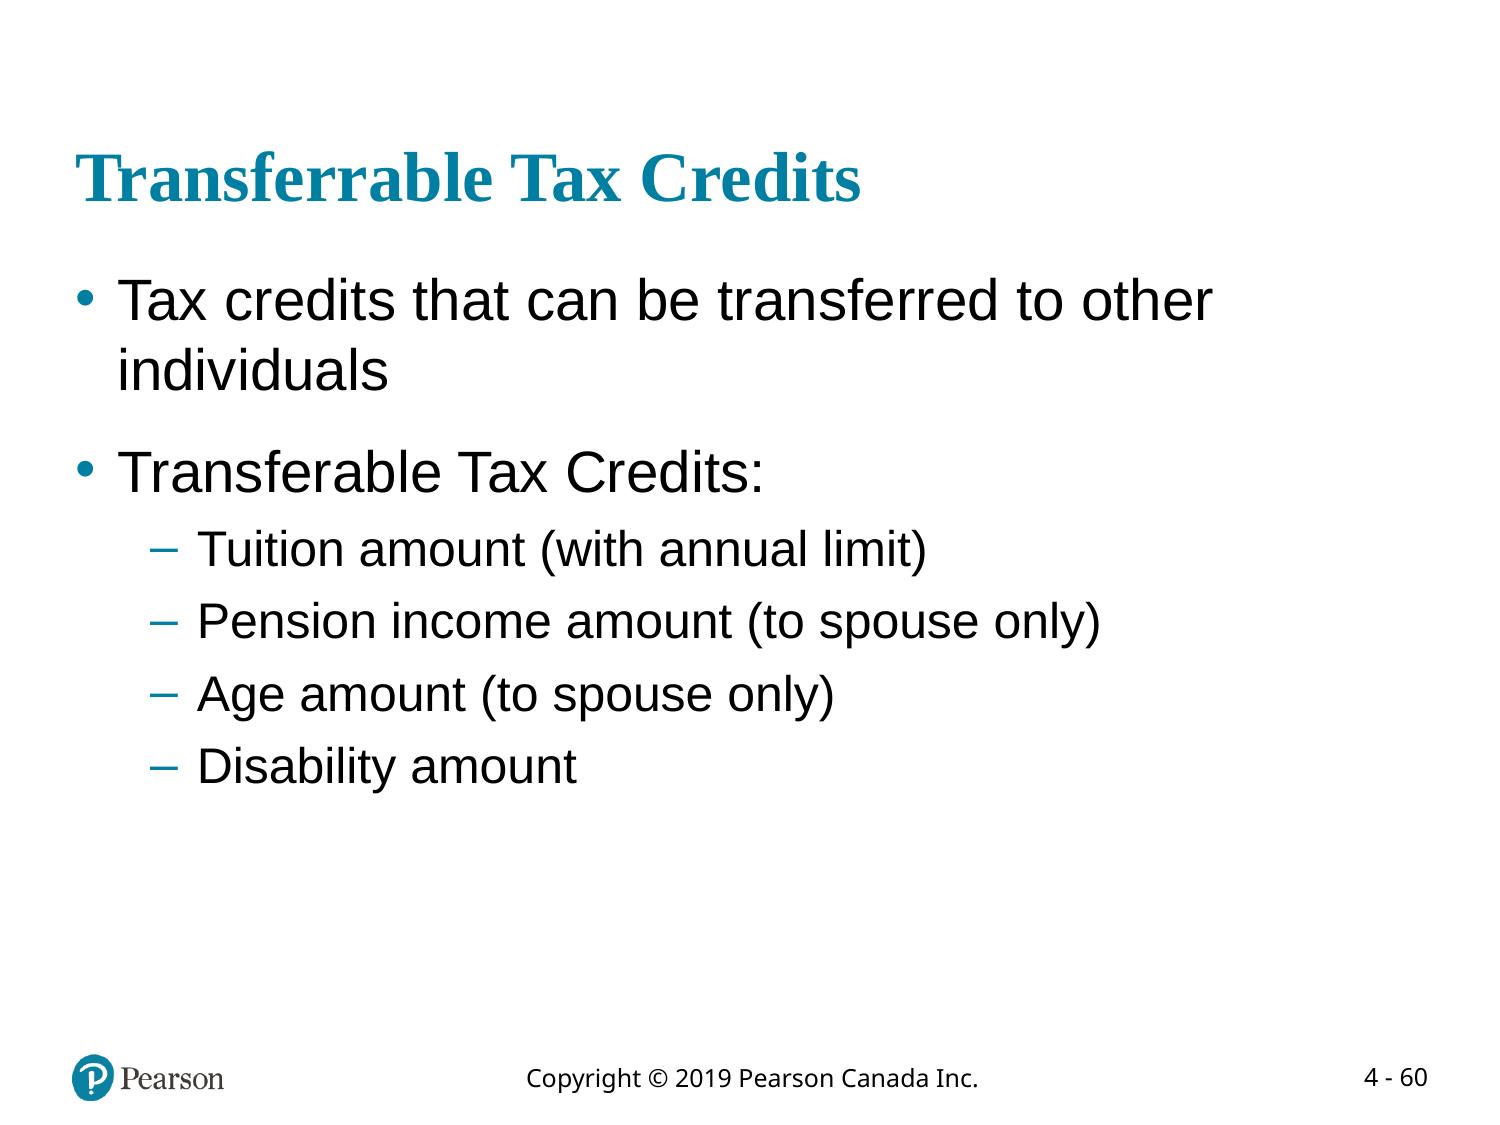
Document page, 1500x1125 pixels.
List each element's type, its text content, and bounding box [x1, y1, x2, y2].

list Tax credits that can be transferred to other individuals Transferable Tax Credits: Tuition amount (with annual limit) Pension income amount (to spouse only) Age amount (to spouse only) Disability amount [75, 262, 1425, 1005]
picture [81, 1064, 107, 1089]
picture [72, 1087, 83, 1101]
picture [72, 1054, 89, 1072]
title Transferrable Tax Credits [75, 35, 1425, 216]
picture [99, 1054, 224, 1101]
